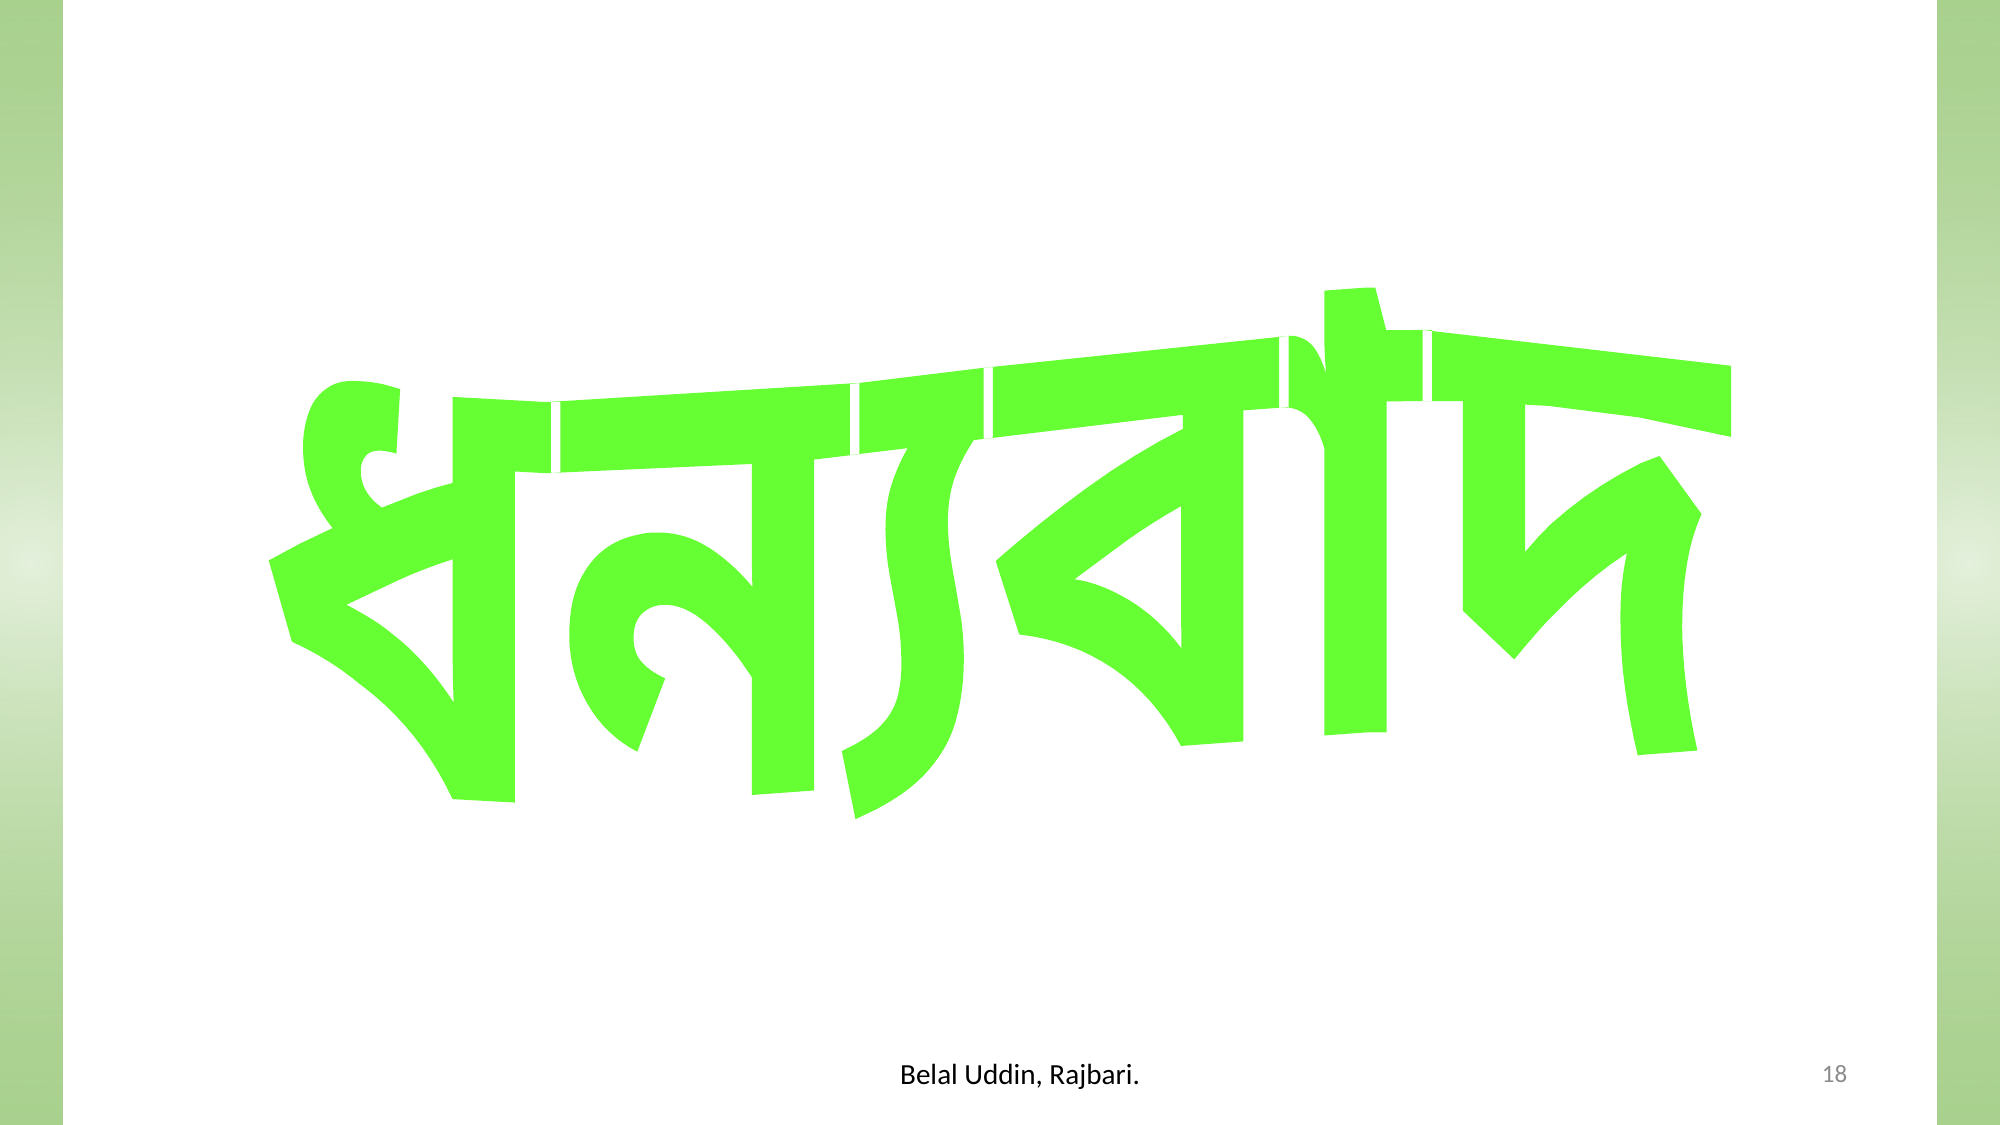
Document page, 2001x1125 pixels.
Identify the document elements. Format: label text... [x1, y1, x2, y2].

slide_number 18 [1412, 1042, 1863, 1103]
